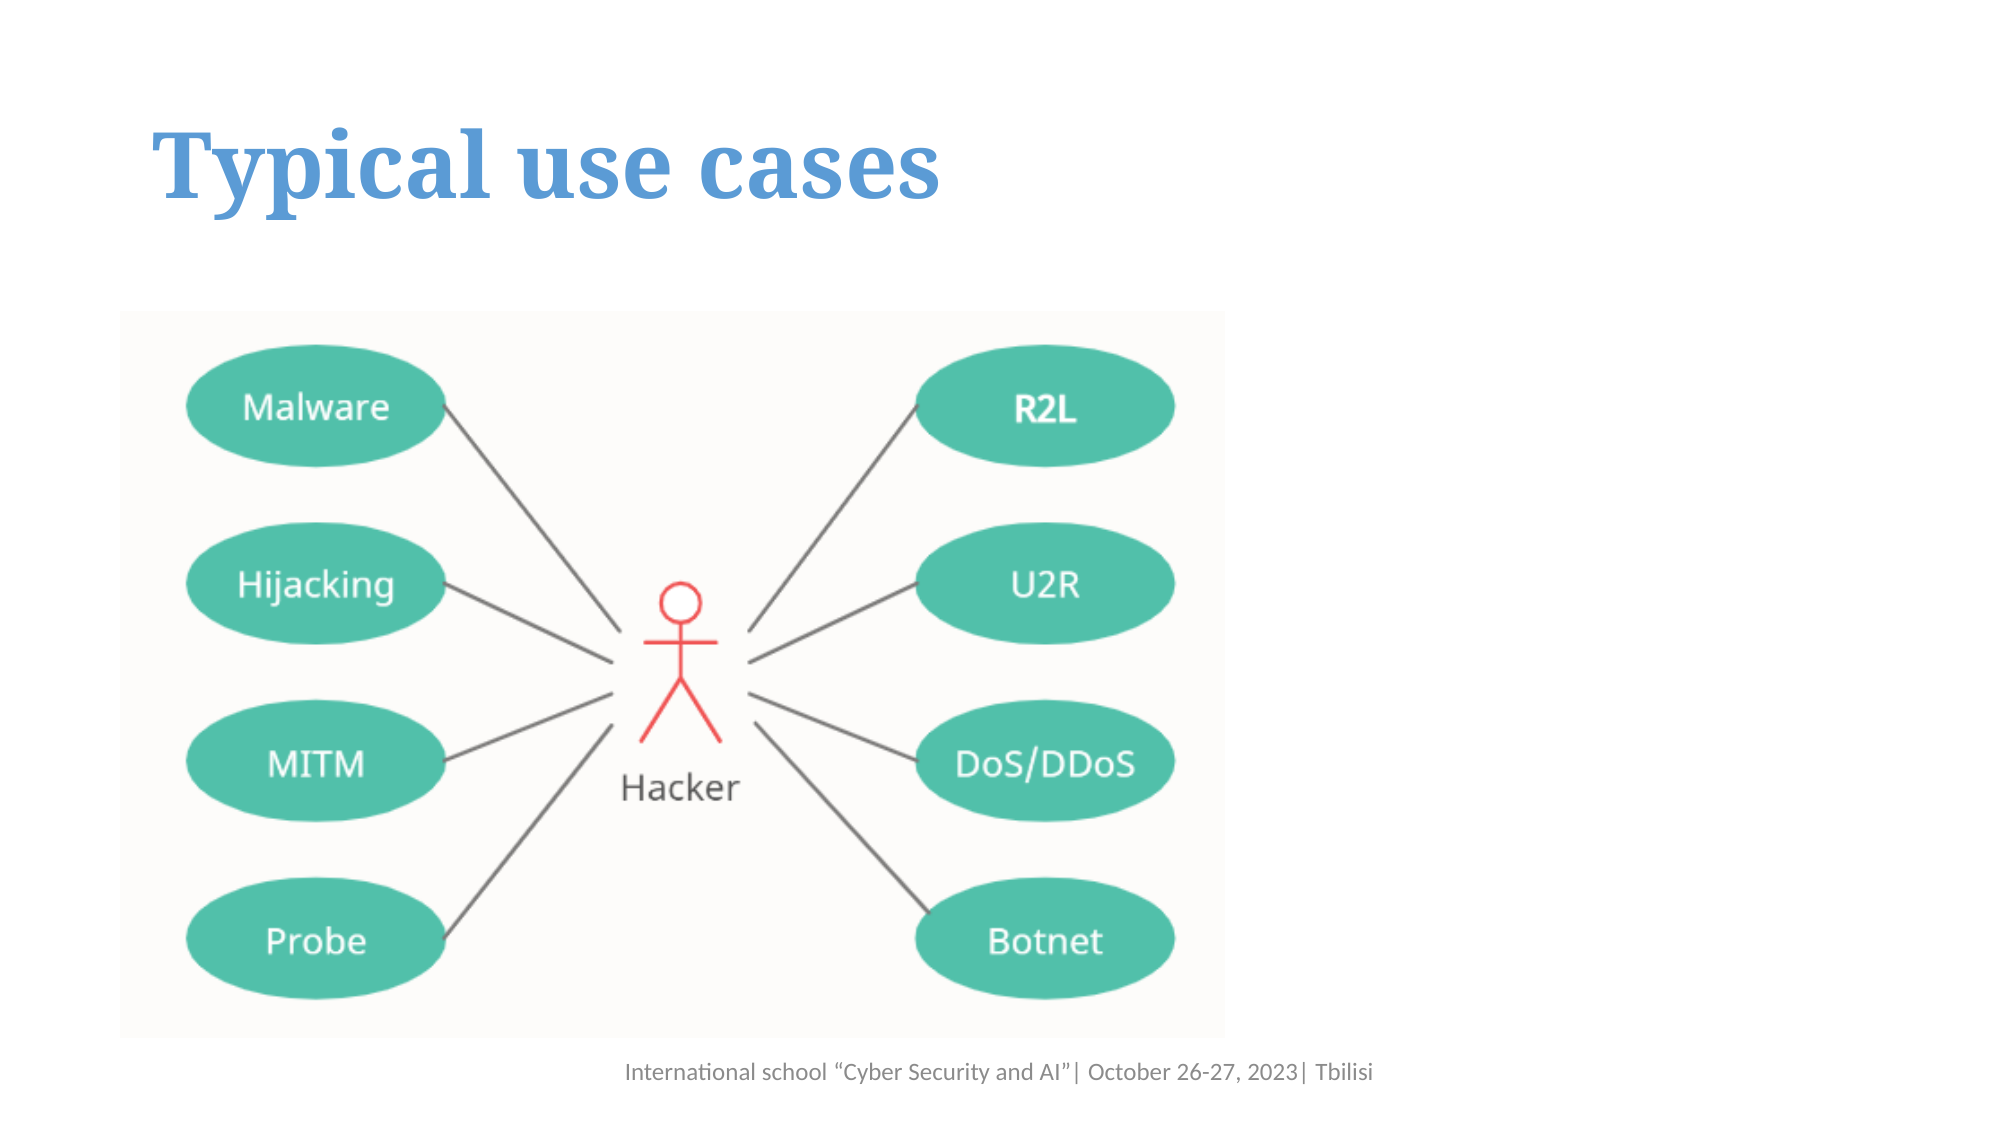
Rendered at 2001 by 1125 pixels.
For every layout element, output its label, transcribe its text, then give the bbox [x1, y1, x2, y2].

title Typical use cases [137, 59, 1863, 278]
picture [120, 311, 1225, 1038]
footer International school “Cyber Security and AI”| October 26-27, 2023| Tbilisi [432, 1040, 1568, 1101]
